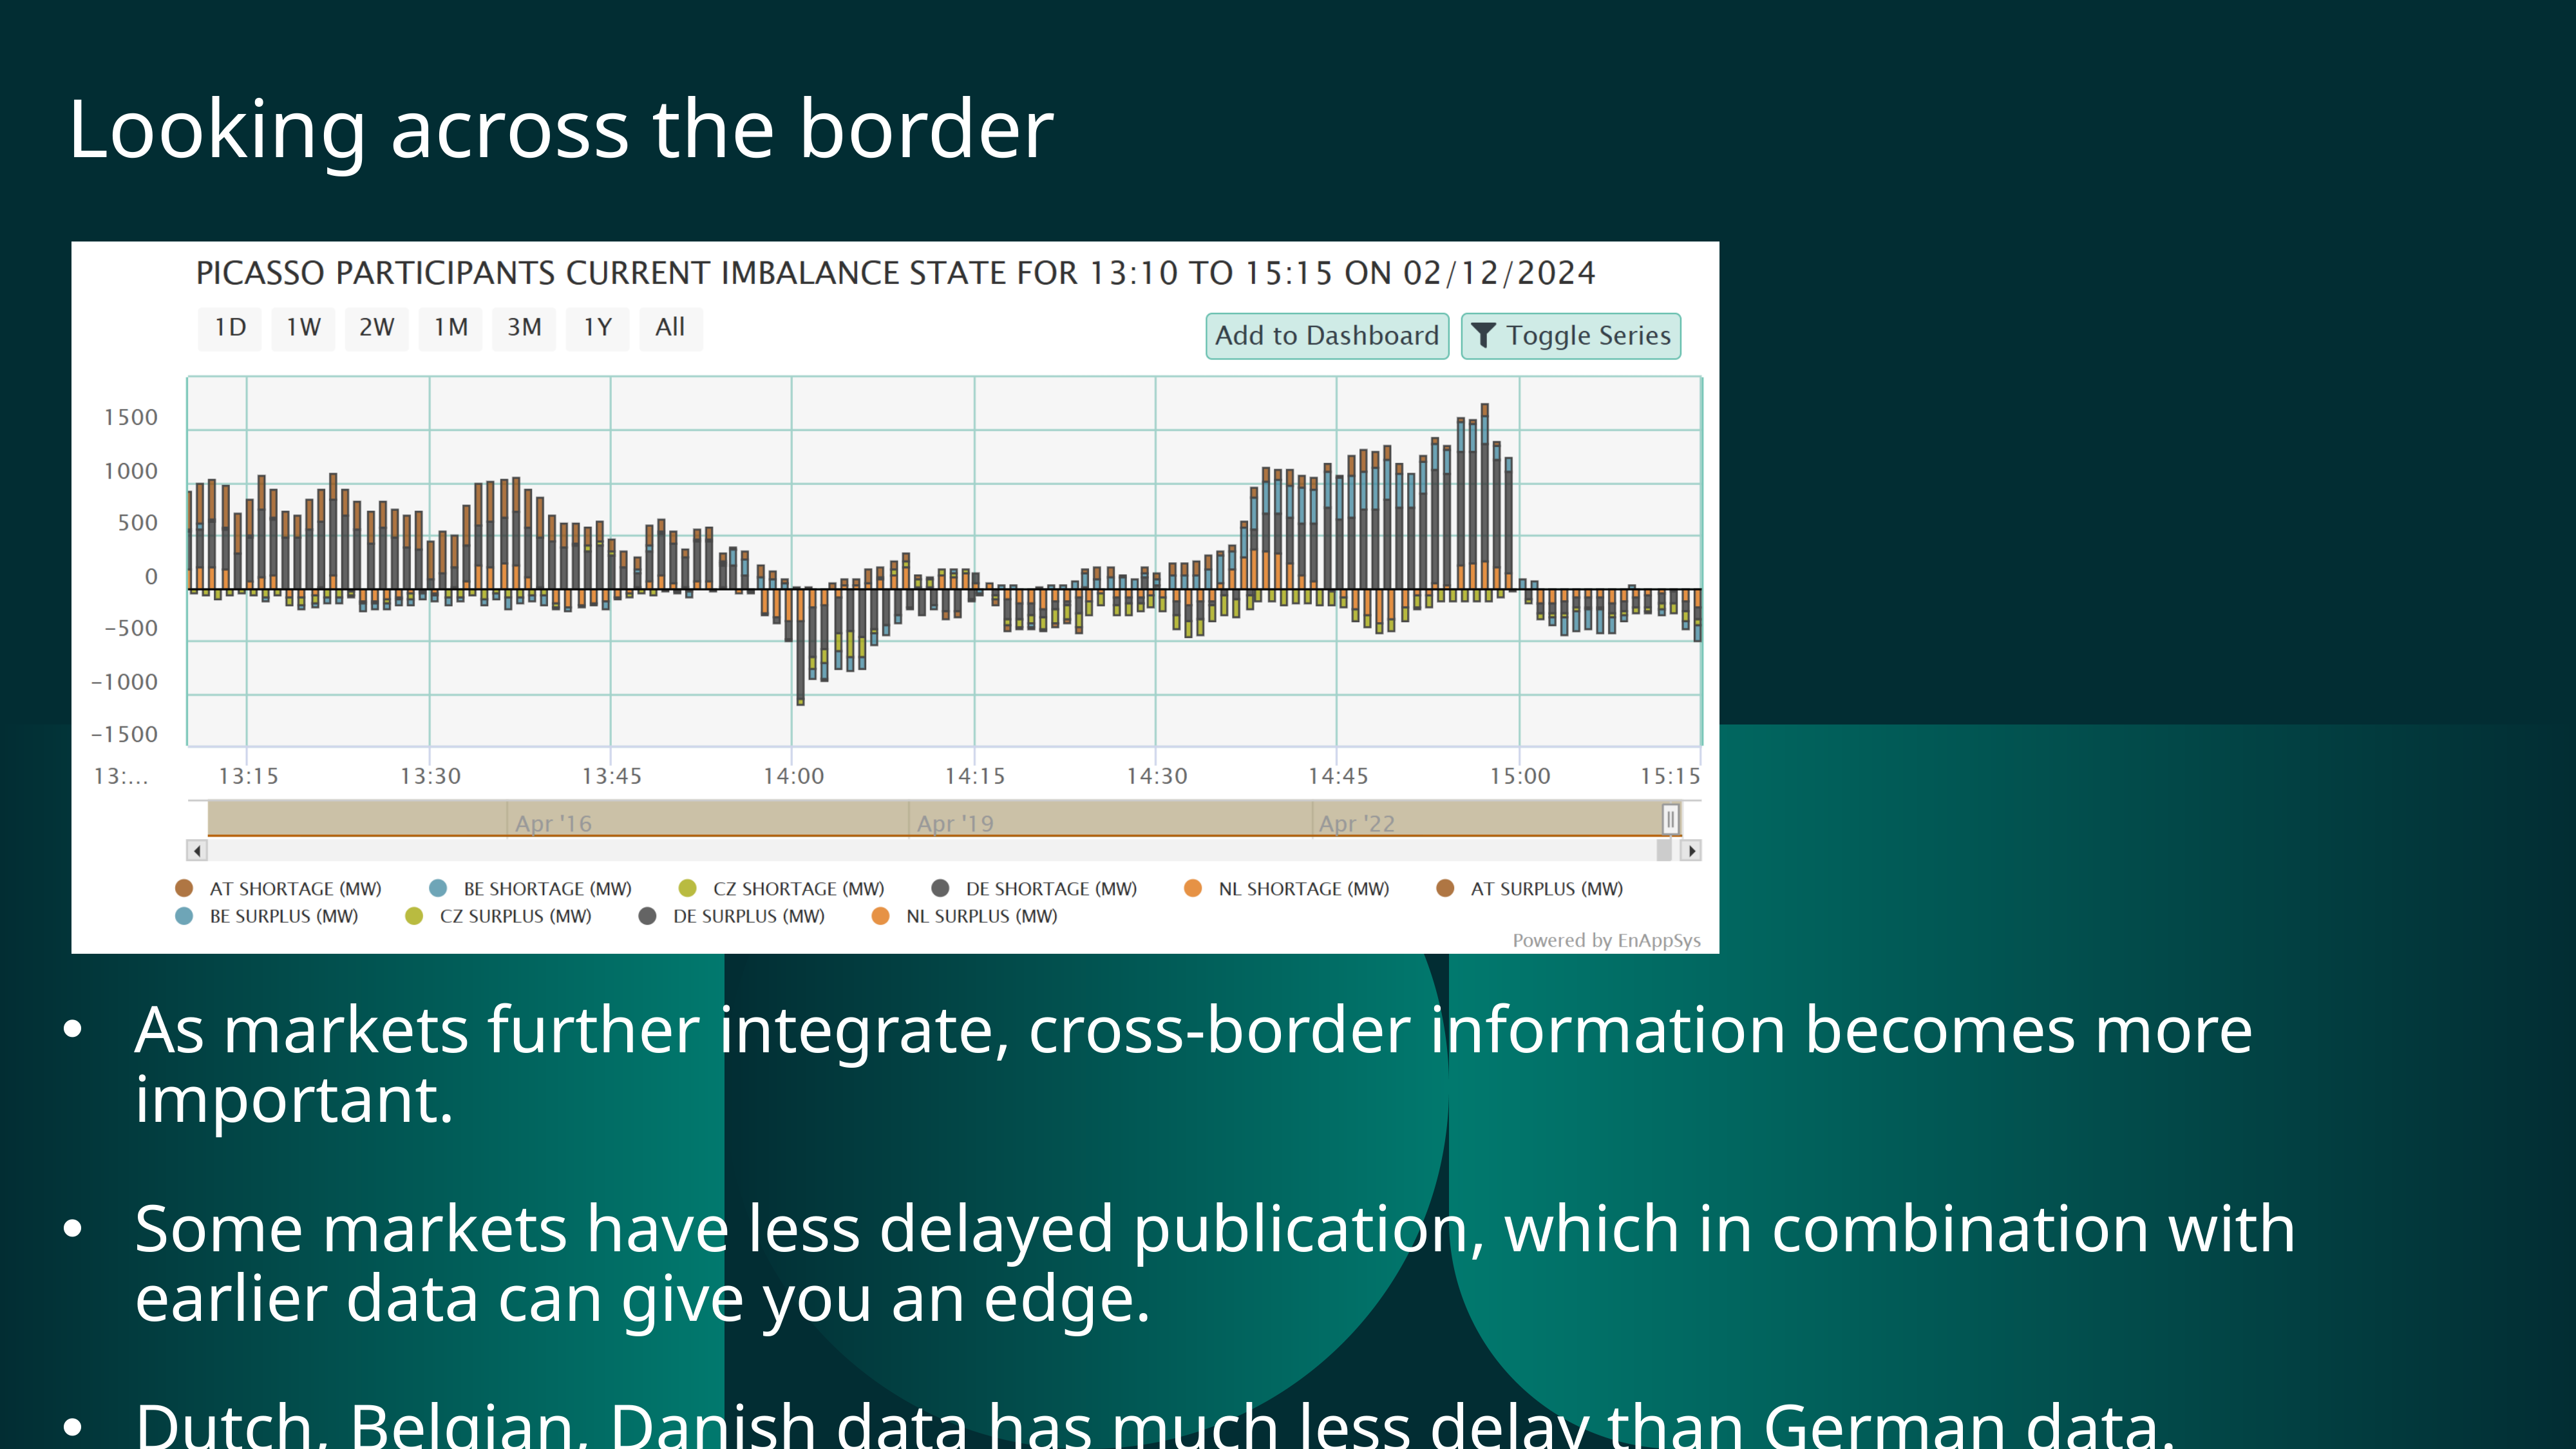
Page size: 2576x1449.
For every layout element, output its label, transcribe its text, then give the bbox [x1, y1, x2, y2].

title Looking across the border [57, 83, 1261, 181]
text_box As markets further integrate, cross-border information becomes more important. Some markets have less delayed publication, which in combination with earlier data can give you an edge. Dutch, Belgian, Danish data has much less delay than German data. [52, 992, 2505, 1449]
picture [0, 0, 2576, 1449]
